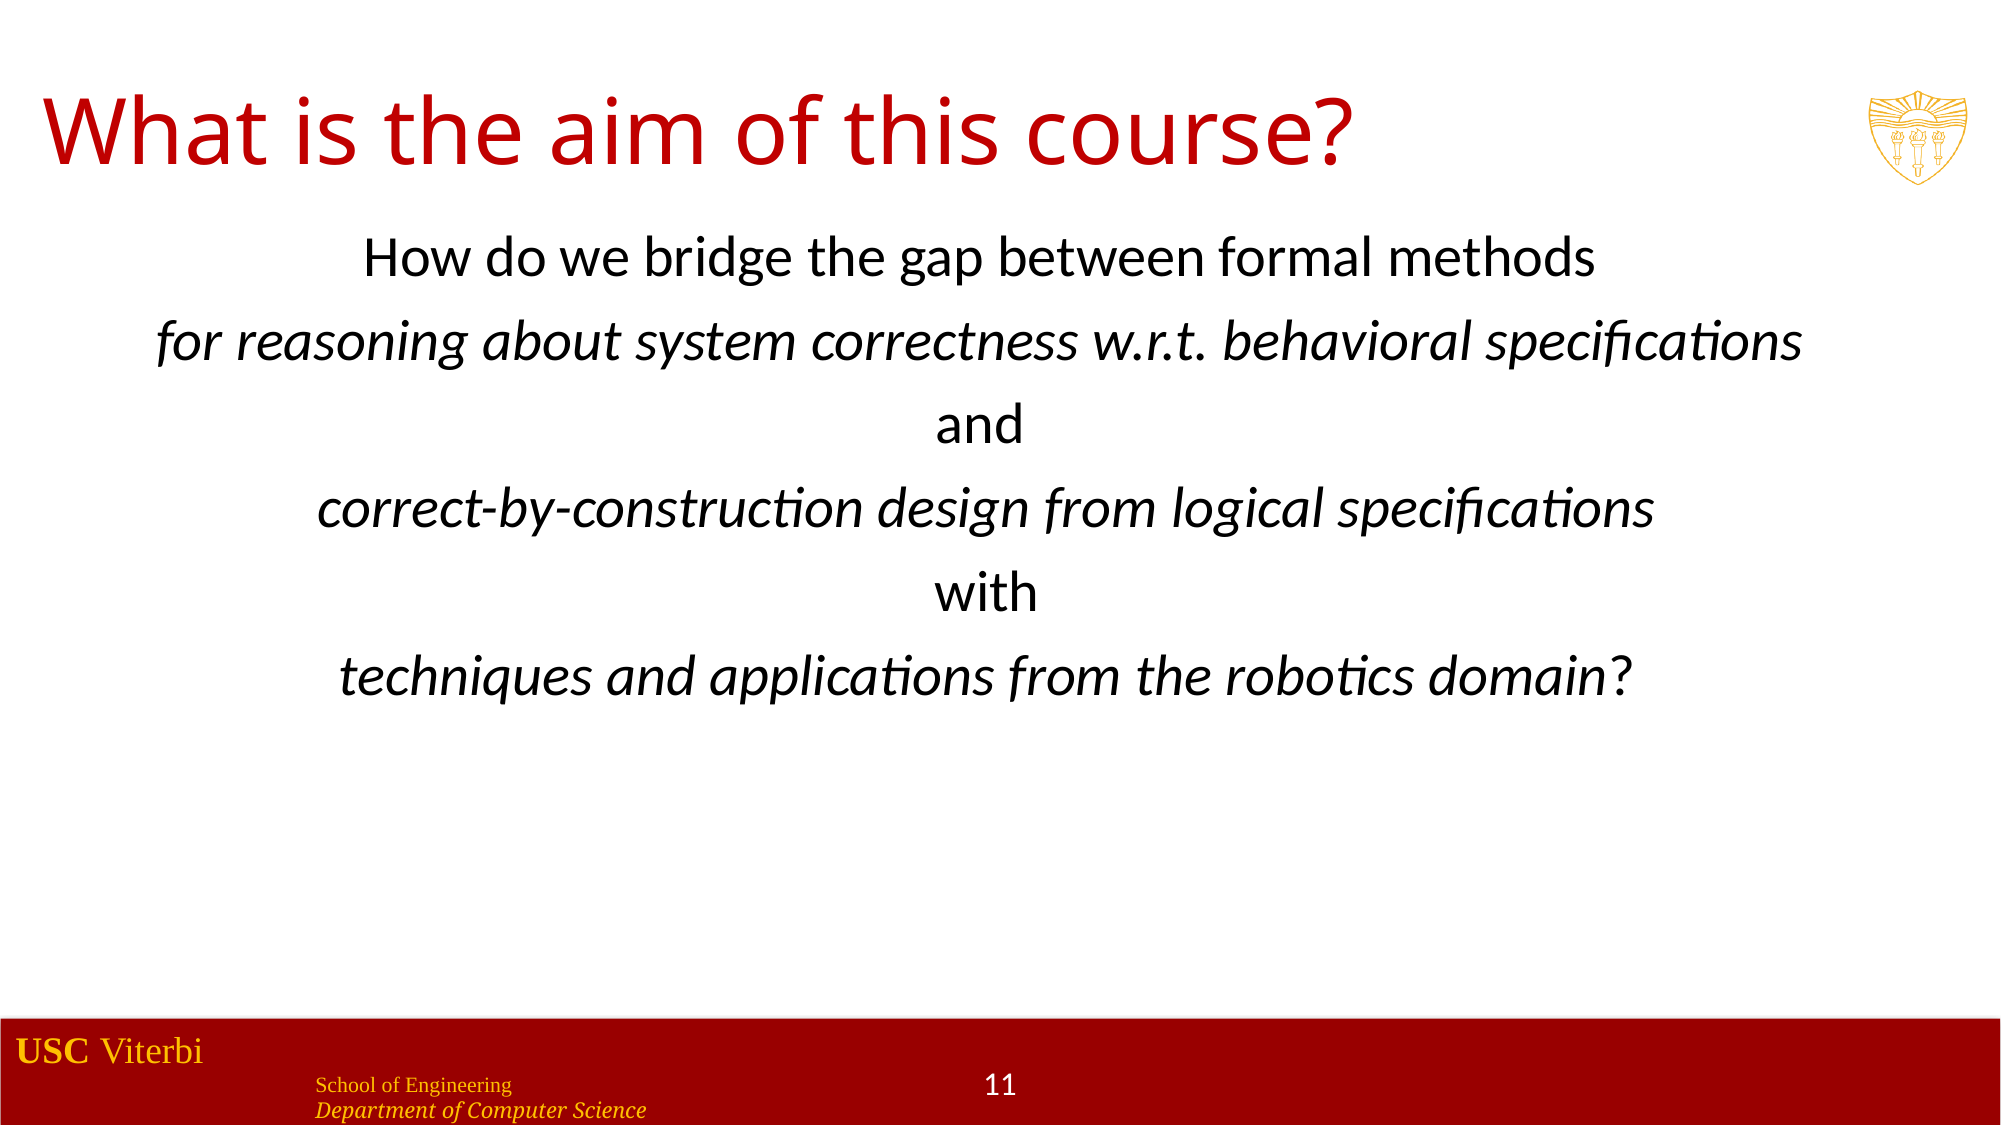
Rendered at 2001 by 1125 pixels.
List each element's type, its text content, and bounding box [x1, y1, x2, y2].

list How do we bridge the gap between formal methods for reasoning about system correctness w.r.t. behavioral specifications and correct-by-construction design from logical specifications with techniques and applications from the robotics domain? [27, 218, 1947, 933]
picture [1836, 76, 2000, 199]
title What is the aim of this course? [27, 70, 1819, 199]
slide_number 11 [774, 1051, 1225, 1112]
